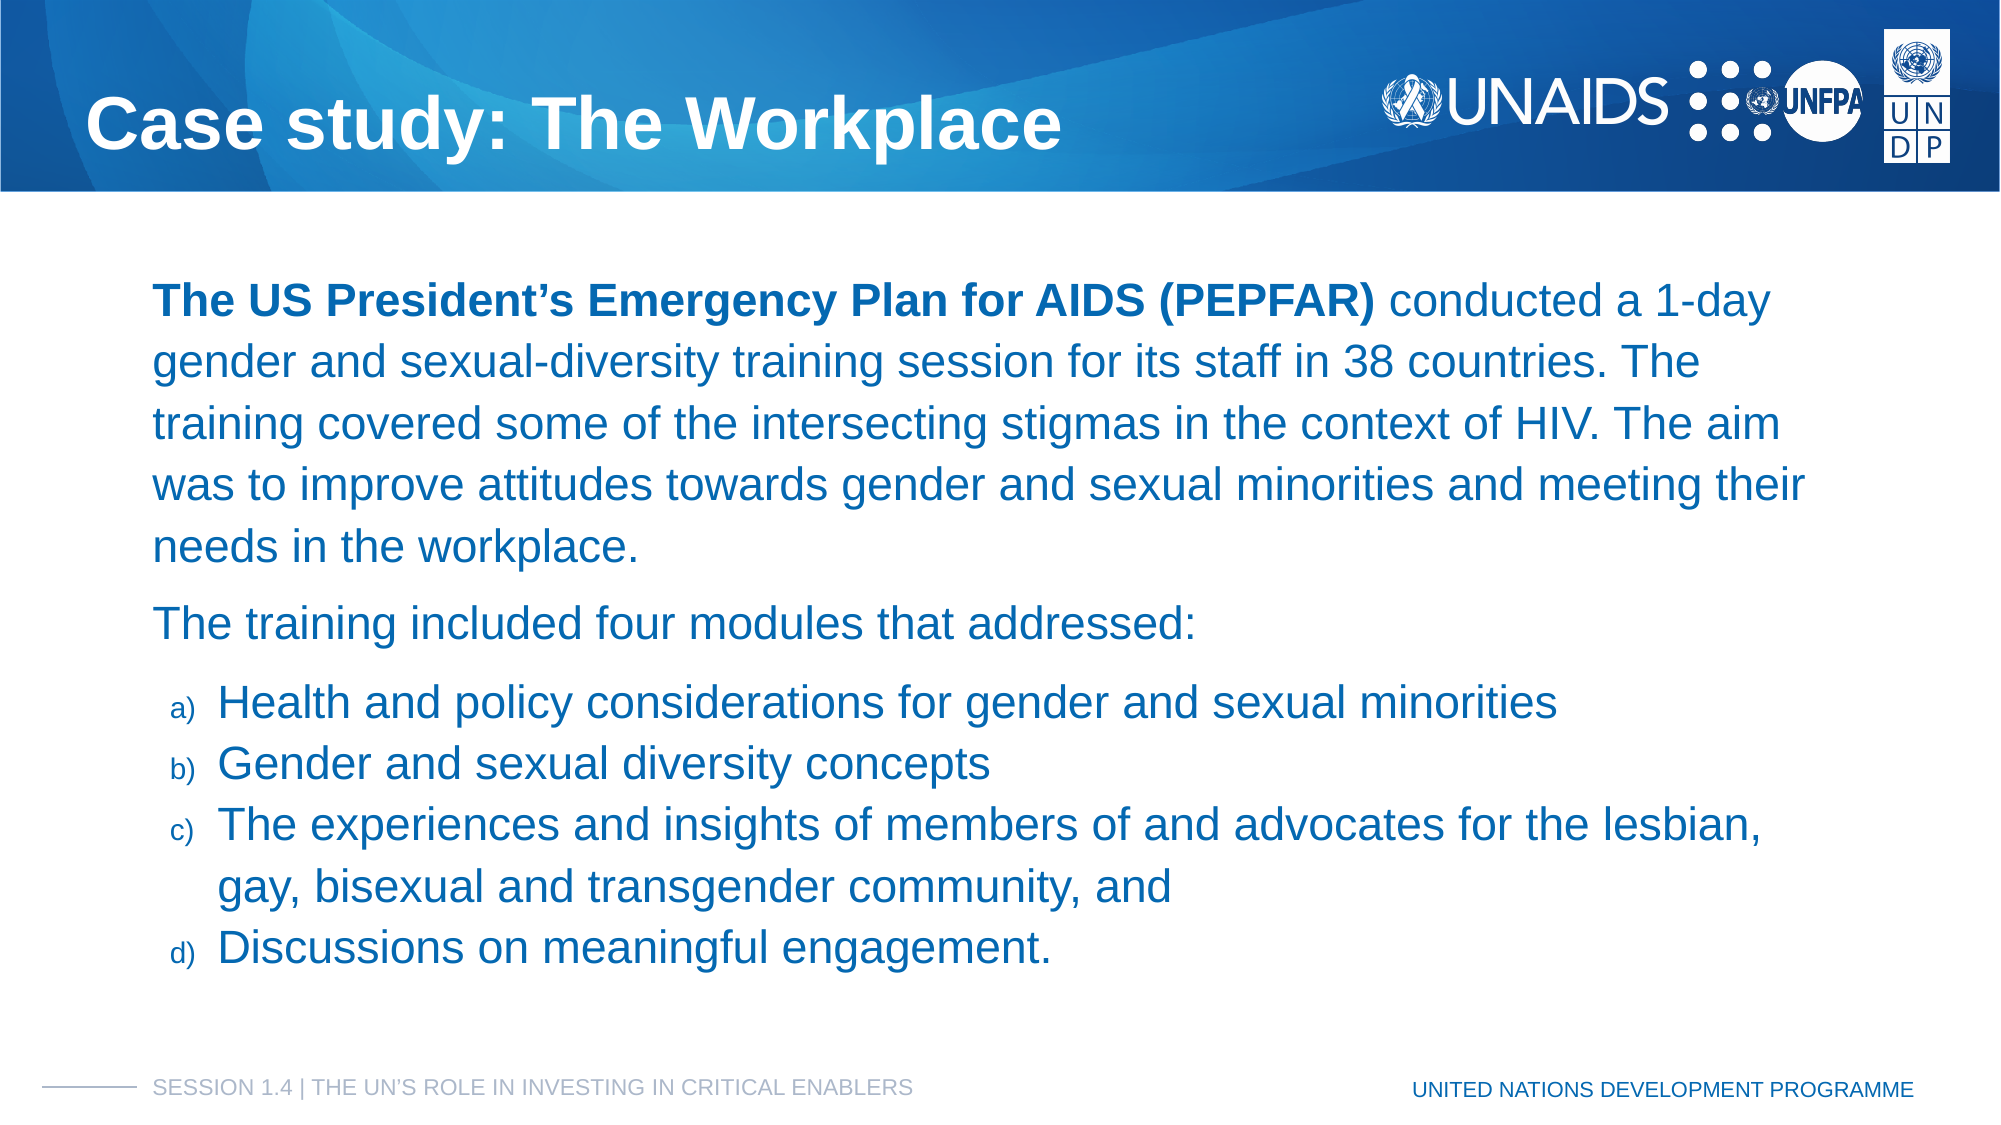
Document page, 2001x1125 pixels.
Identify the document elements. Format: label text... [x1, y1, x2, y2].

list The US President’s Emergency Plan for AIDS (PEPFAR) conducted a 1-day gender and sexual-diversity training session for its staff in 38 countries. The training covered some of the intersecting stigmas in the context of HIV. The aim was to improve attitudes towards gender and sexual minorities and meeting their needs in the workplace. The training included four modules that addressed: Health and policy considerations for gender and sexual minorities Gender and sexual diversity concepts The experiences and insights of members of and advocates for the lesbian, gay, bisexual and transgender community, and Discussions on meaningful engagement. [137, 257, 1863, 981]
picture [0, 0, 2000, 192]
text_box SESSION 1.4 | THE UN’S ROLE IN INVESTING IN CRITICAL ENABLERS [137, 1065, 1094, 1108]
title Case study: The Workplace [70, 40, 1796, 174]
